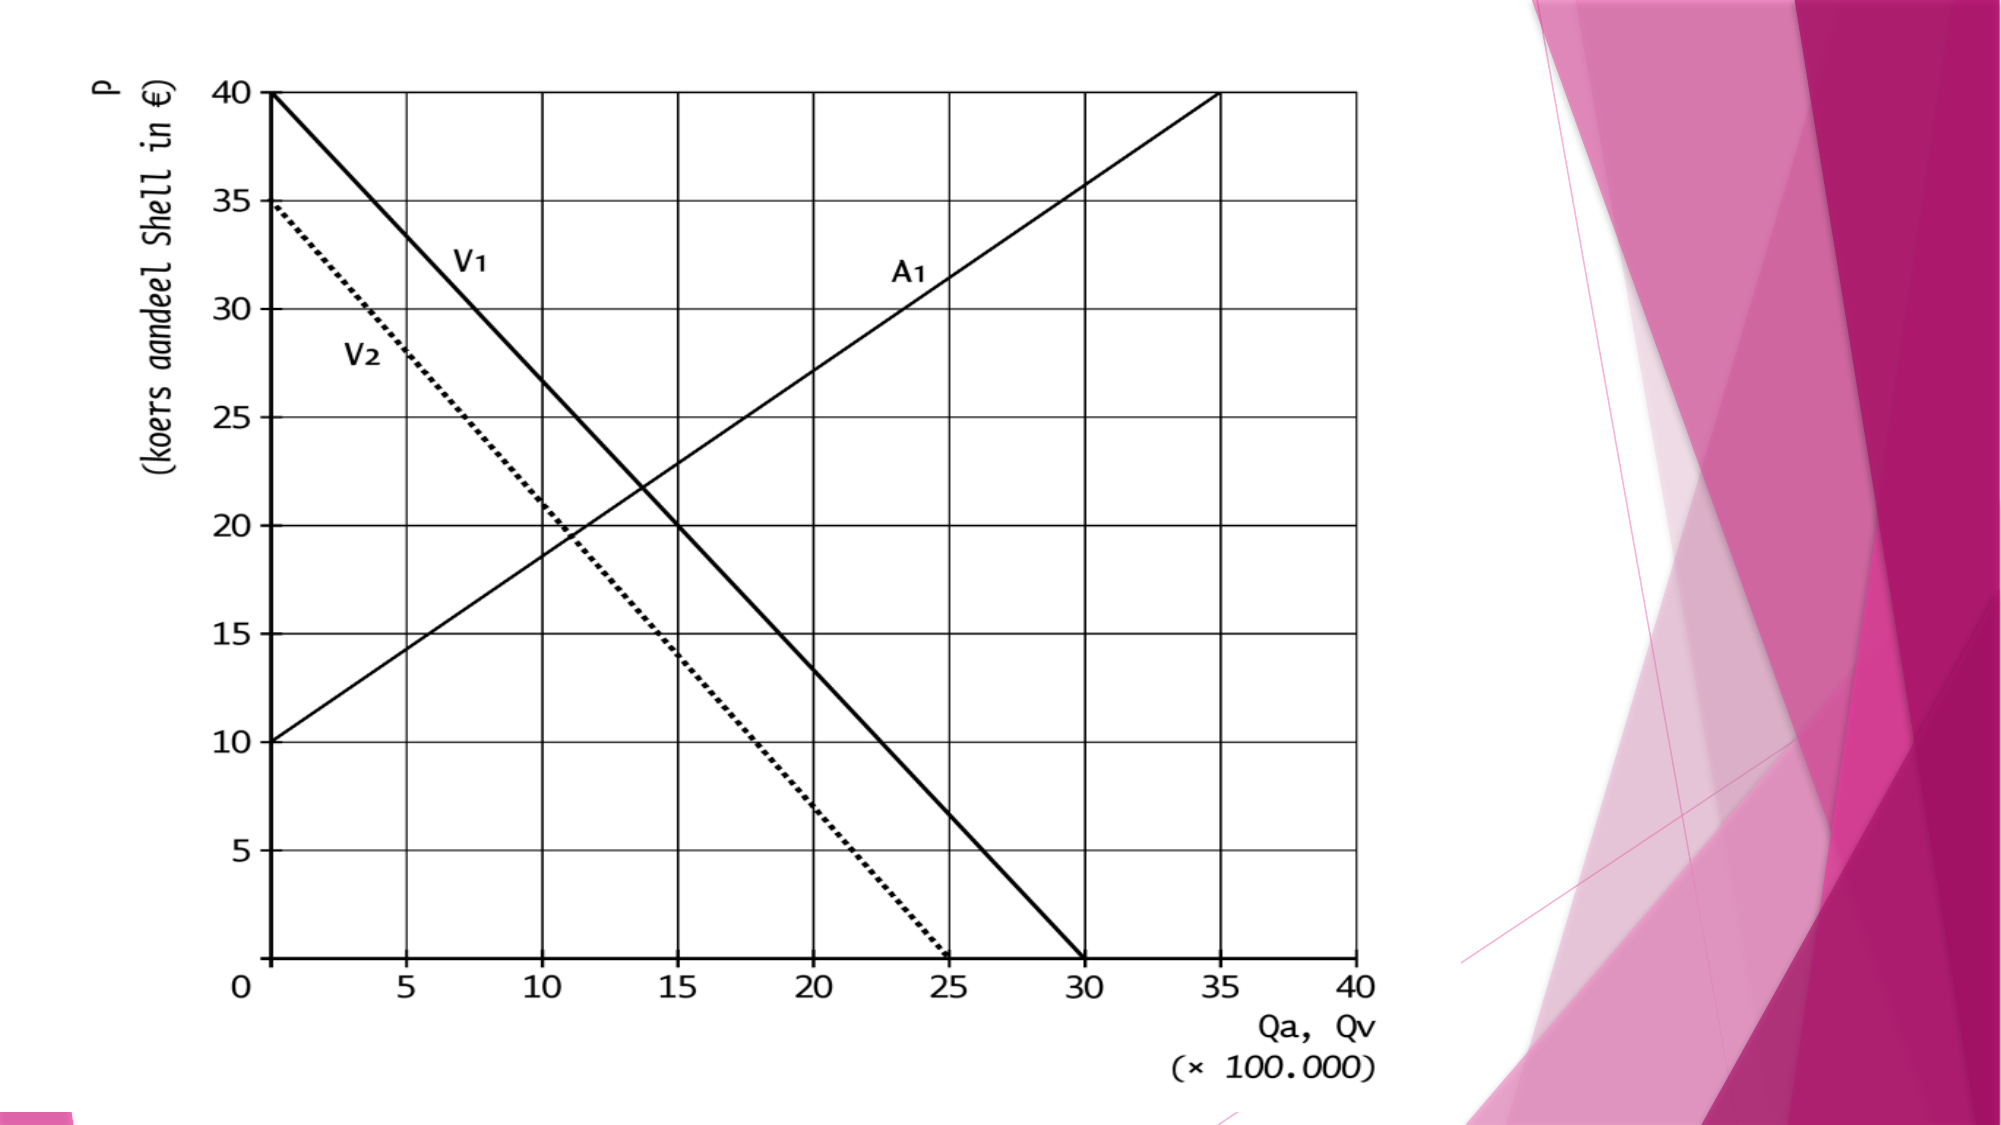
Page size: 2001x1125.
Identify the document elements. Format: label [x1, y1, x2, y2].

picture [0, 14, 1461, 1112]
